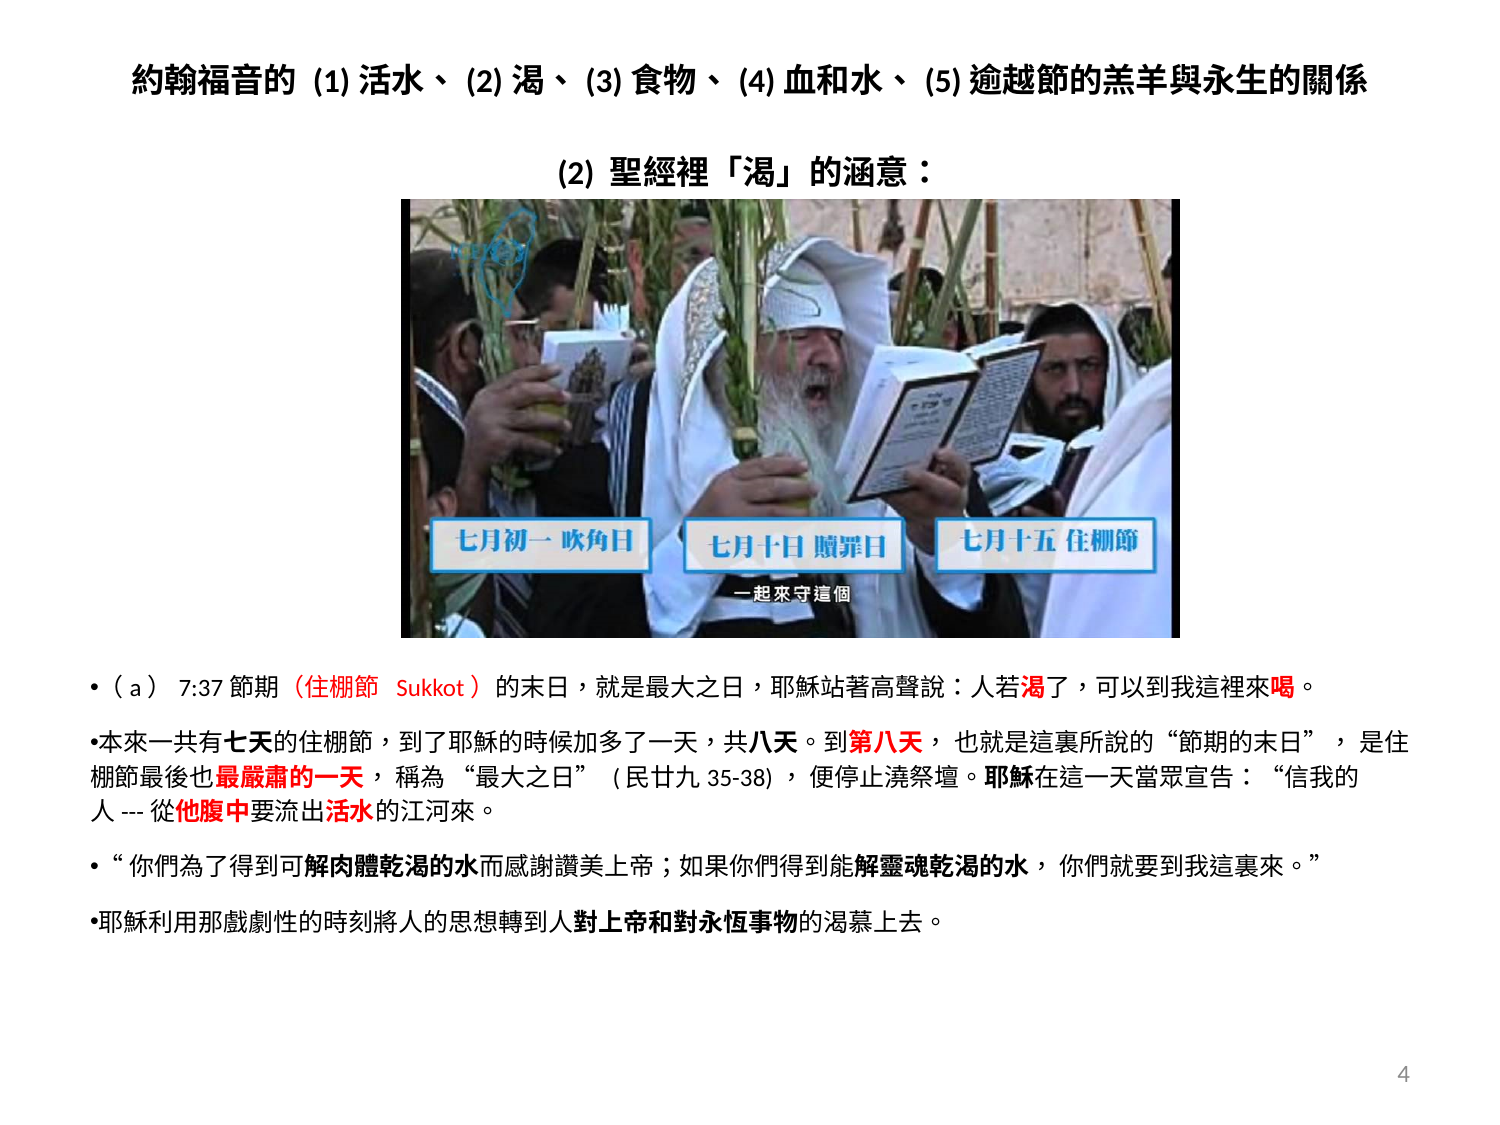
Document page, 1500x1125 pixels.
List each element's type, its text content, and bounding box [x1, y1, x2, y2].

slide_number 4 [1074, 1042, 1425, 1103]
list (2) 聖經裡「渴」的涵意： （a）7:37節期（住棚節 Sukkot）的末日，就是最大之日，耶穌站著高聲說：人若渴了，可以到我這裡來喝。 本來一共有七天的住棚節，到了耶穌的時候加多了一天，共八天。到第八天， 也就是這裏所說的“節期的末日”， 是住棚節最後也最嚴肅的一天， 稱為 “最大之日” (民廿九35-38)， 便停止澆祭壇。耶穌在這一天當眾宣告：“信我的人---從他腹中要流出活水的江河來。 “你們為了得到可解肉體乾渴的水而感謝讚美上帝；如果你們得到能解靈魂乾渴的水， 你們就要到我這裏來。” 耶穌利用那戲劇性的時刻將人的思想轉到人對上帝和對永恆事物的渴慕上去。 [75, 137, 1425, 1005]
title 約翰福音的 (1)活水、(2)渴、(3)食物、(4)血和水、(5)逾越節的羔羊與永生的關係 [75, 45, 1425, 113]
picture [401, 199, 1180, 638]
